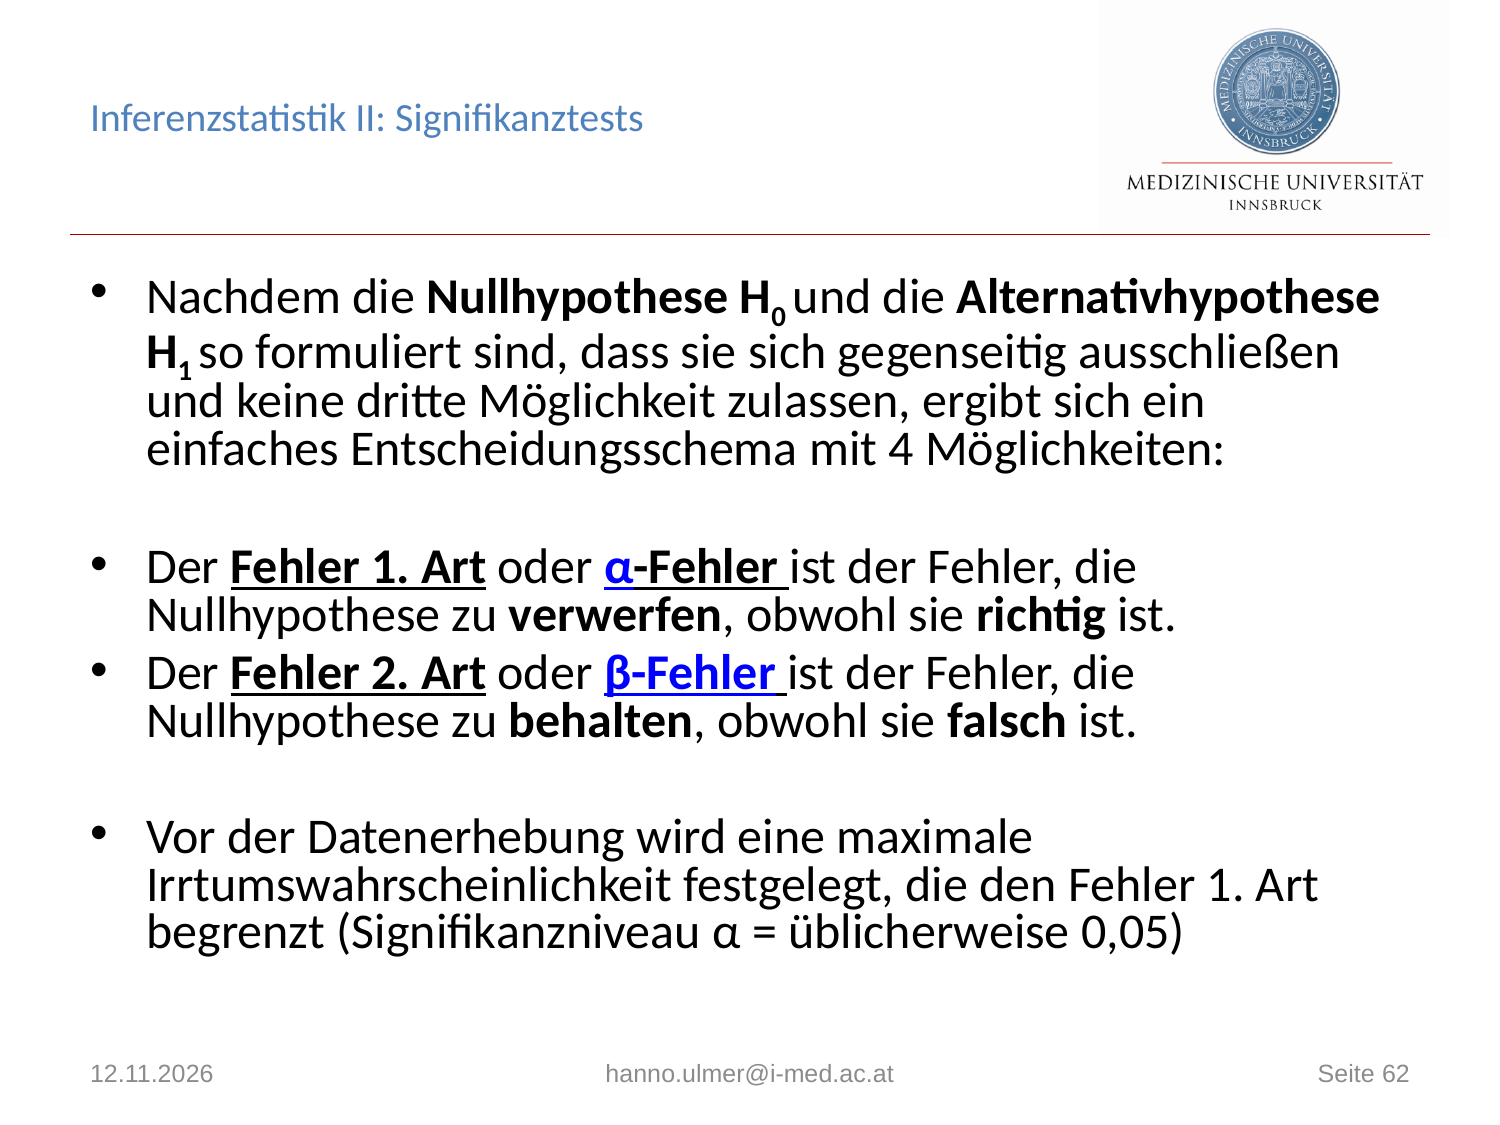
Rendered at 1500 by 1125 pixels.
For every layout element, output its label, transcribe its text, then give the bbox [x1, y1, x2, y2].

title Inferenzstatistik II: Signifikanztests [75, 45, 1258, 197]
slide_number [75, 1042, 425, 1103]
picture [1098, 0, 1450, 238]
footer hanno.ulmer@i-med.ac.at [512, 1042, 988, 1103]
slide_number Seite 62 [1074, 1042, 1425, 1103]
list Nachdem die Nullhypothese H0 und die Alternativhypothese H1 so formuliert sind, dass sie sich gegenseitig ausschließen und keine dritte Möglichkeit zulassen, ergibt sich ein einfaches Entscheidungsschema mit 4 Möglichkeiten: Der Fehler 1. Art oder α-Fehler ist der Fehler, die Nullhypothese zu verwerfen, obwohl sie richtig ist. Der Fehler 2. Art oder β-Fehler ist der Fehler, die Nullhypothese zu behalten, obwohl sie falsch ist. Vor der Datenerhebung wird eine maximale Irrtumswahrscheinlichkeit festgelegt, die den Fehler 1. Art begrenzt (Signifikanzniveau α = üblicherweise 0,05) [75, 262, 1425, 1005]
